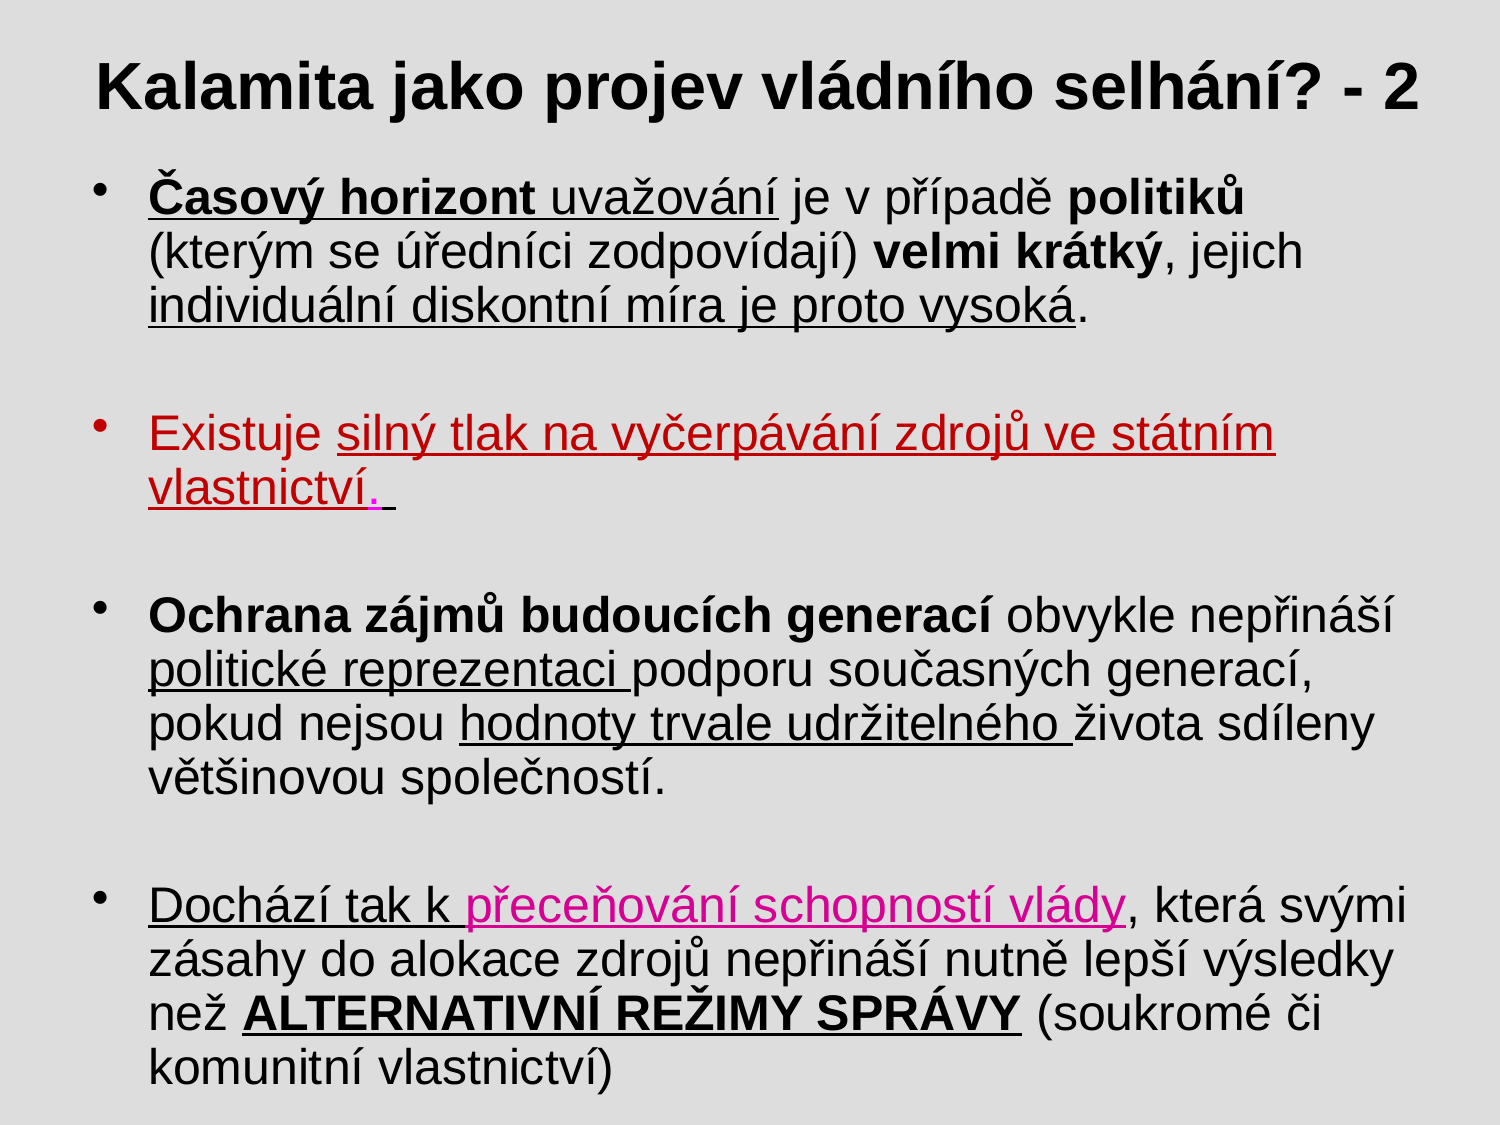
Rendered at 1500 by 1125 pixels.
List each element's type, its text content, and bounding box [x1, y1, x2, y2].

title Kalamita jako projev vládního selhání? - 2 [70, 23, 1448, 143]
list Časový horizont uvažování je v případě politiků (kterým se úředníci zodpovídají) velmi krátký, jejich individuální diskontní míra je proto vysoká. Existuje silný tlak na vyčerpávání zdrojů ve státním vlastnictví. Ochrana zájmů budoucích generací obvykle nepřináší politické reprezentaci podporu současných generací, pokud nejsou hodnoty trvale udržitelného života sdíleny většinovou společností. Dochází tak k přeceňování schopností vlády, která svými zásahy do alokace zdrojů nepřináší nutně lepší výsledky než ALTERNATIVNÍ REŽIMY SPRÁVY (soukromé či komunitní vlastnictví) [76, 163, 1428, 1095]
